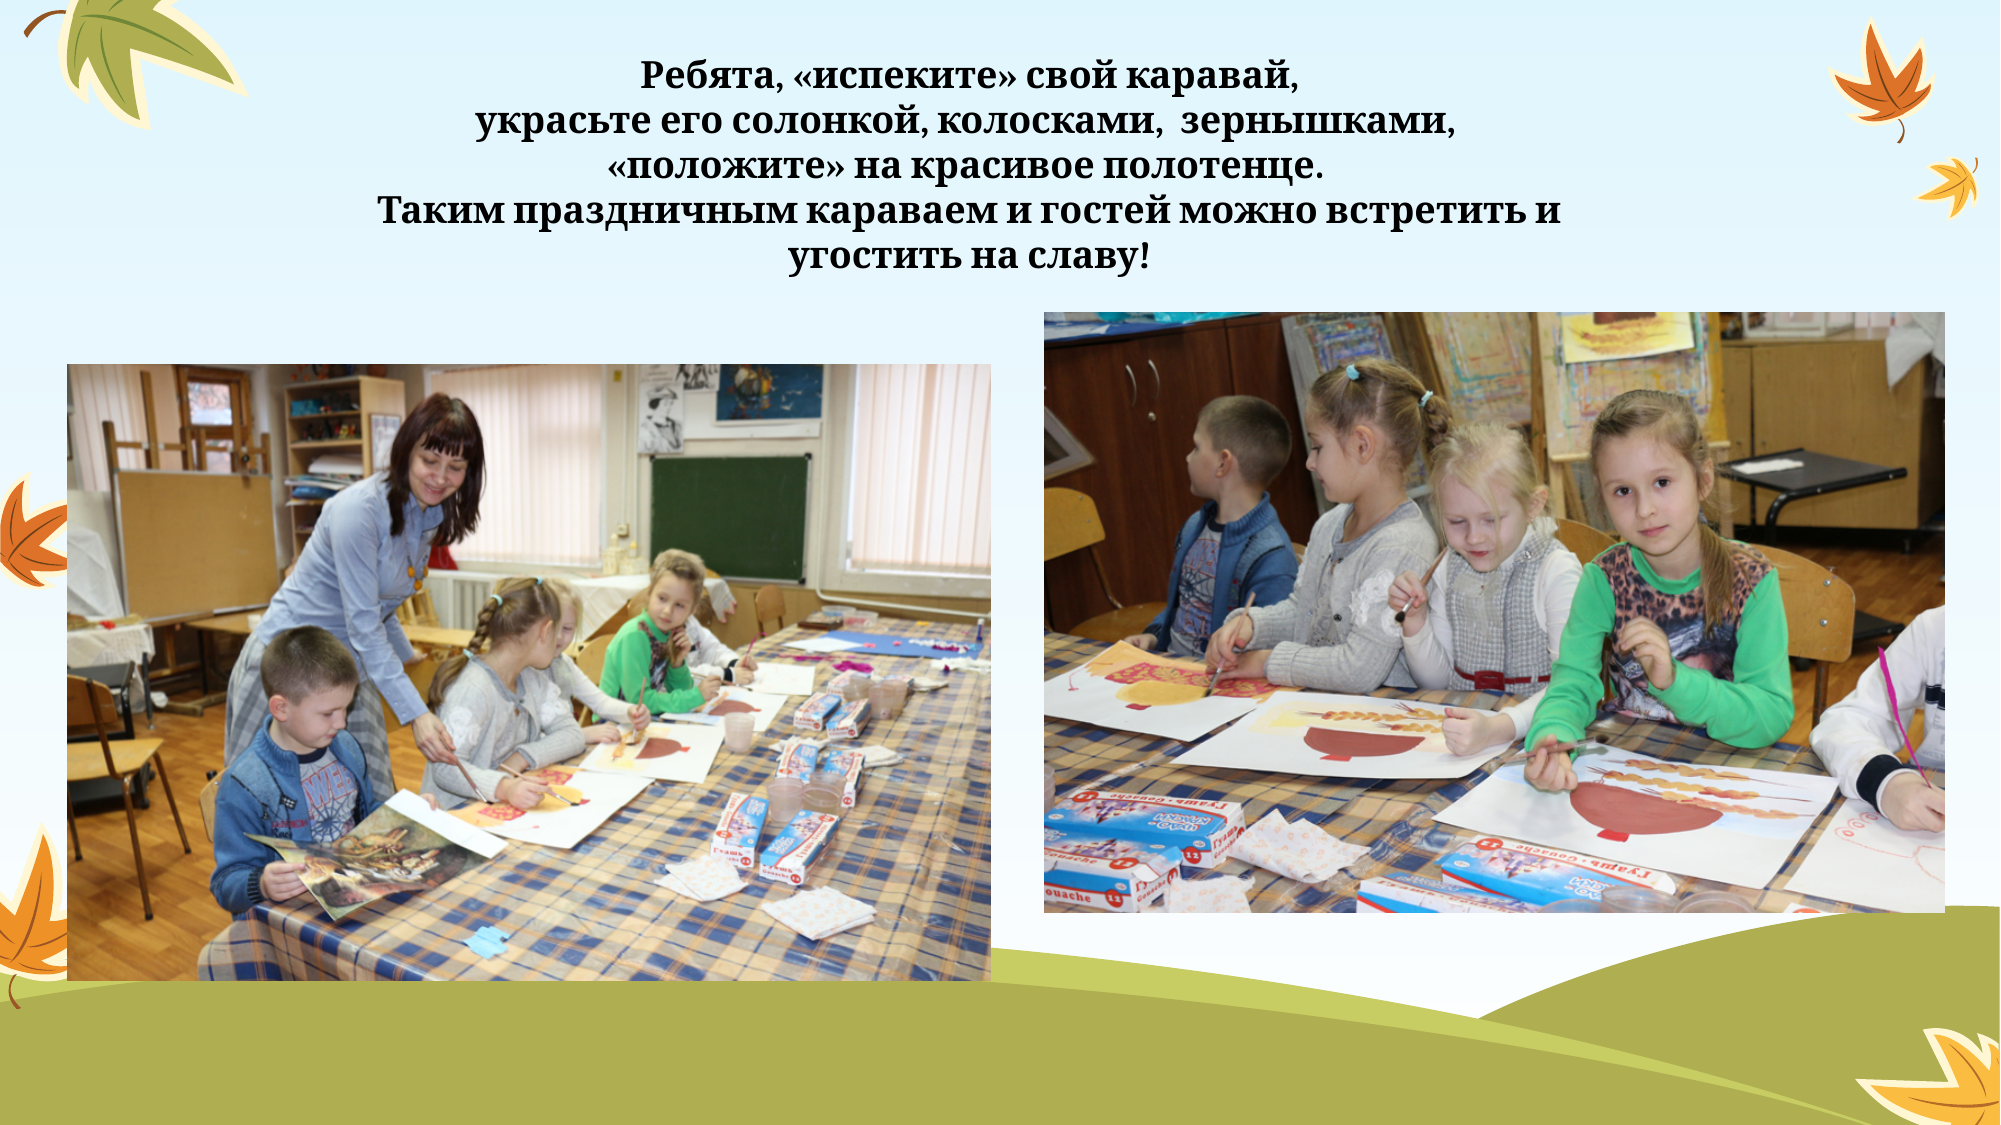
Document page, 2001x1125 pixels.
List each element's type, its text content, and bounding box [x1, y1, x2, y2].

text_box Ребята, «испеките» свой каравай, украсьте его солонкой, колосками, зернышками, «положите» на красивое полотенце. Таким праздничным караваем и гостей можно встретить и угостить на славу! [305, 43, 1635, 284]
picture [1044, 312, 1945, 913]
picture [66, 364, 991, 981]
